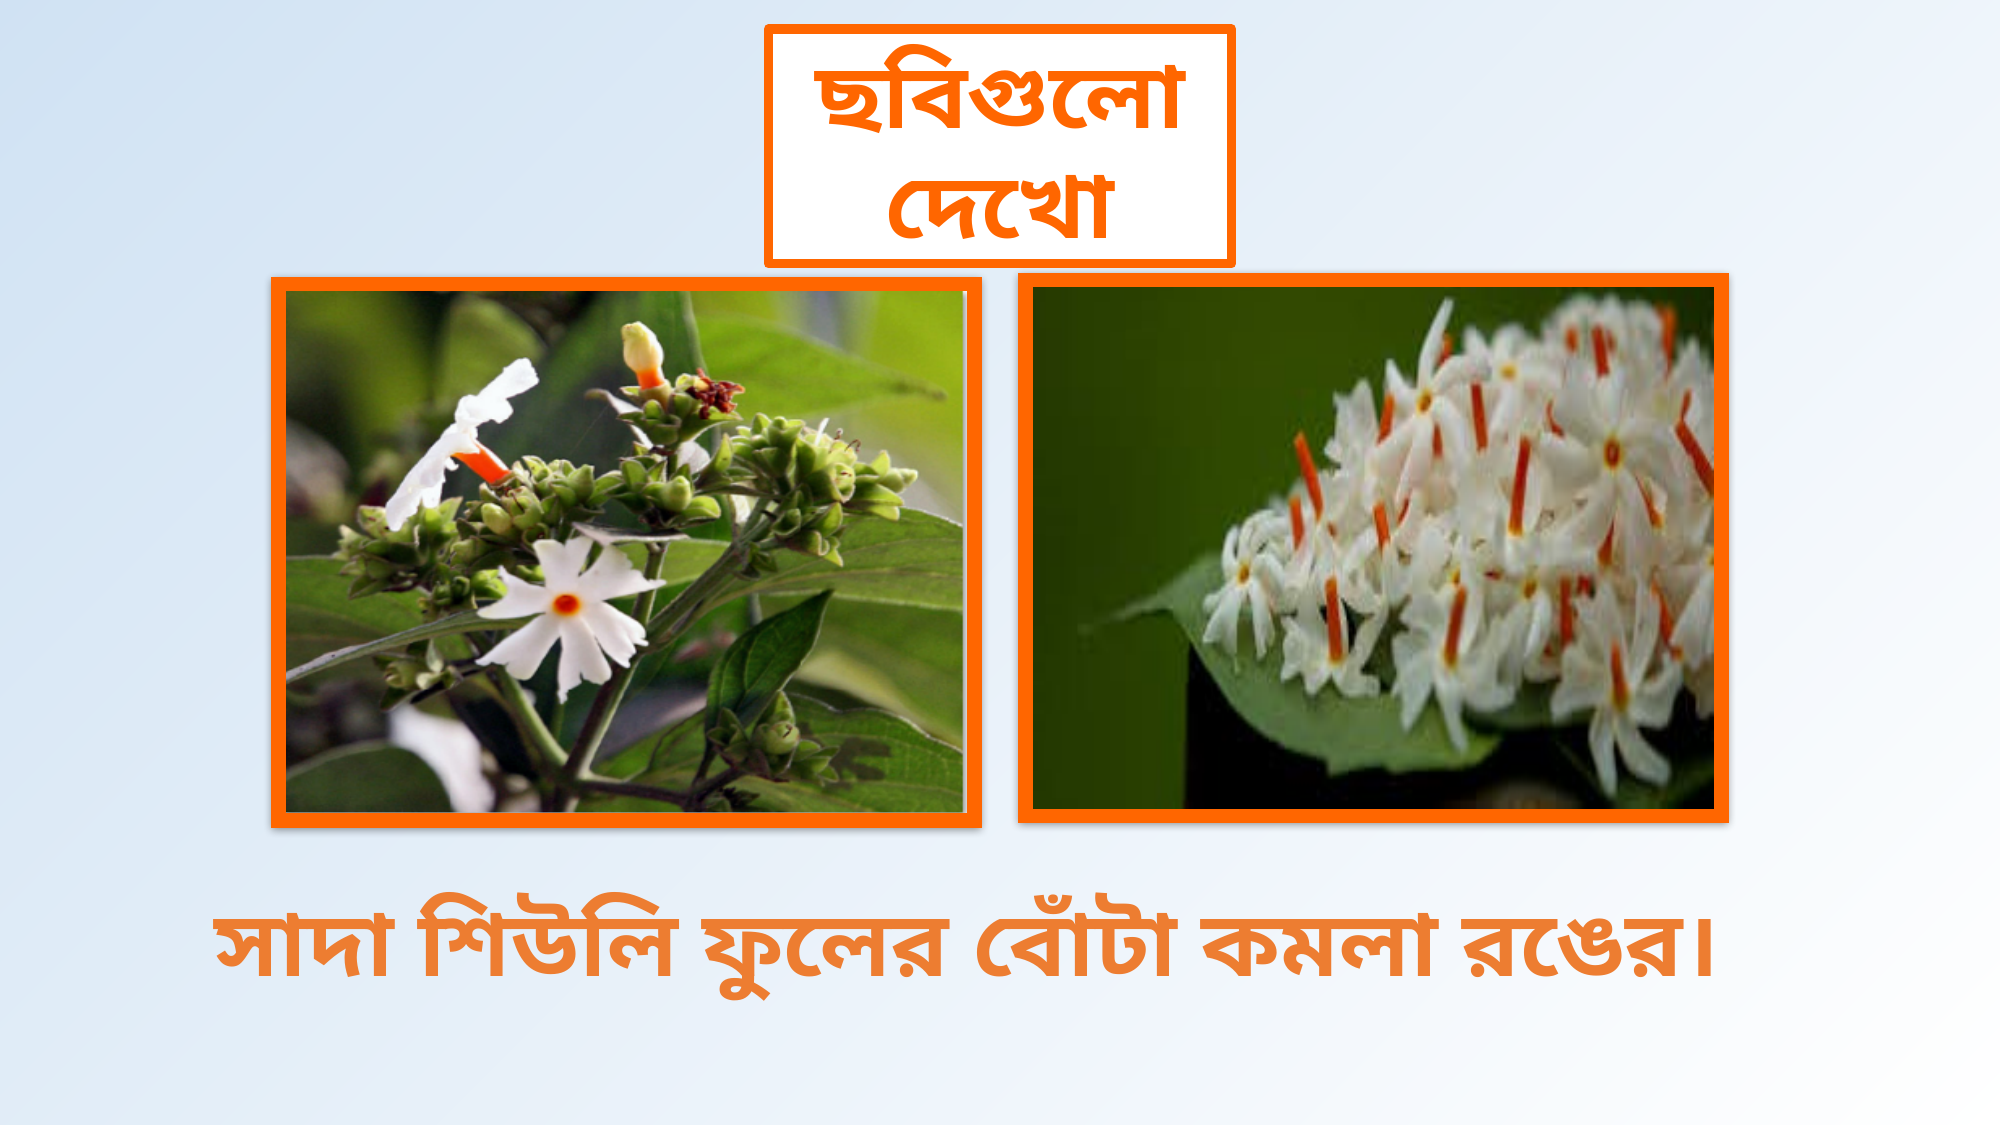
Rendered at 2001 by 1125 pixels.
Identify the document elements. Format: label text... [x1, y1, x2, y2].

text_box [768, 29, 1232, 248]
text_box সাদা শিউলি ফুলের বোঁটা কমলা রঙের। [199, 877, 1735, 1003]
picture [285, 291, 968, 814]
picture [1032, 287, 1714, 809]
